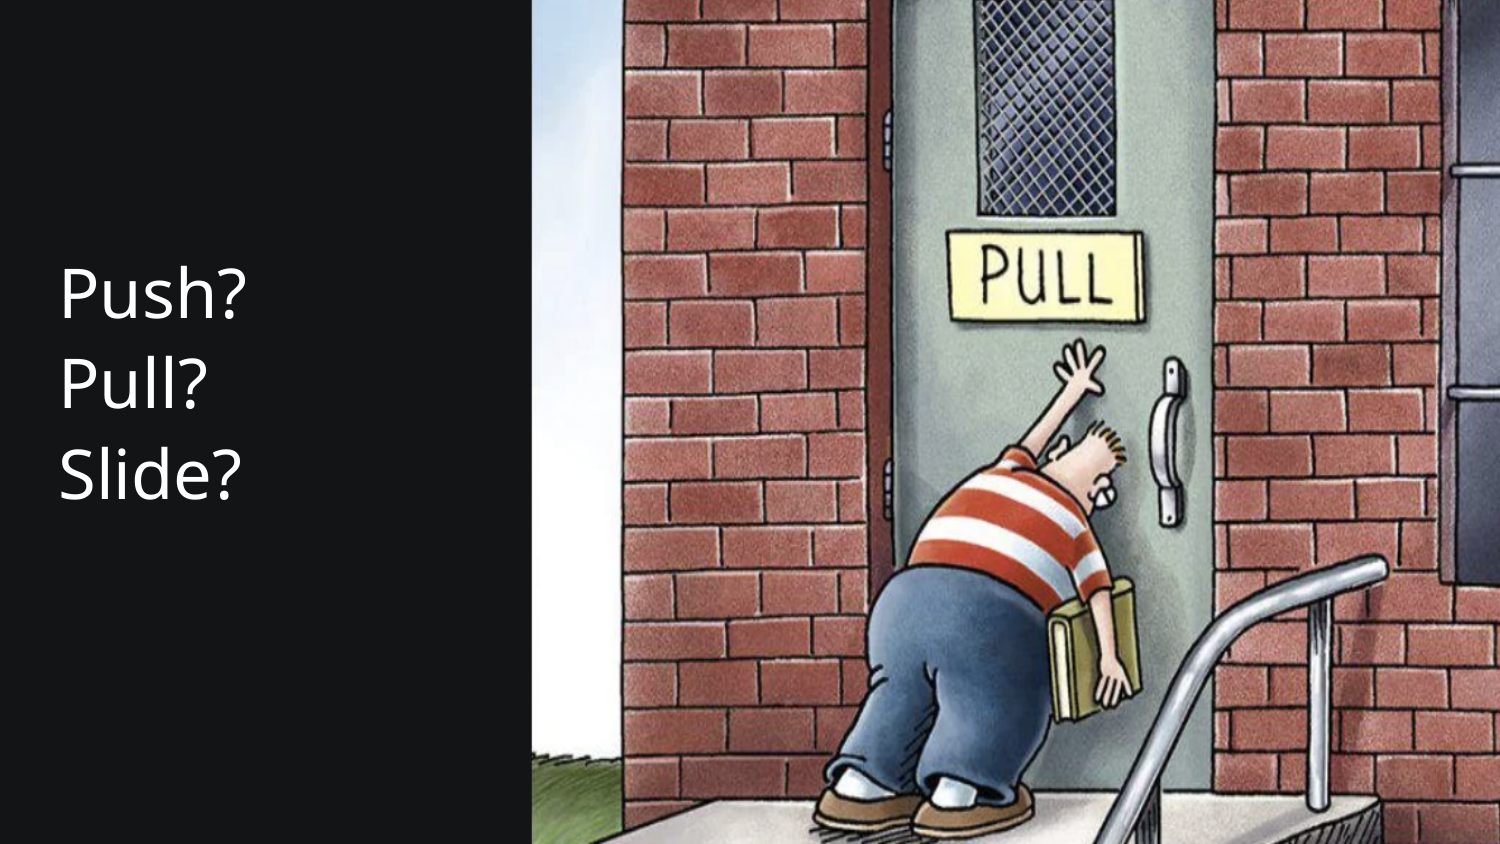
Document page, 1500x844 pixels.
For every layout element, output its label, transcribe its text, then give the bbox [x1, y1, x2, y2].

picture [531, 0, 1500, 844]
text_box Push? Pull? Slide? [43, 226, 526, 719]
